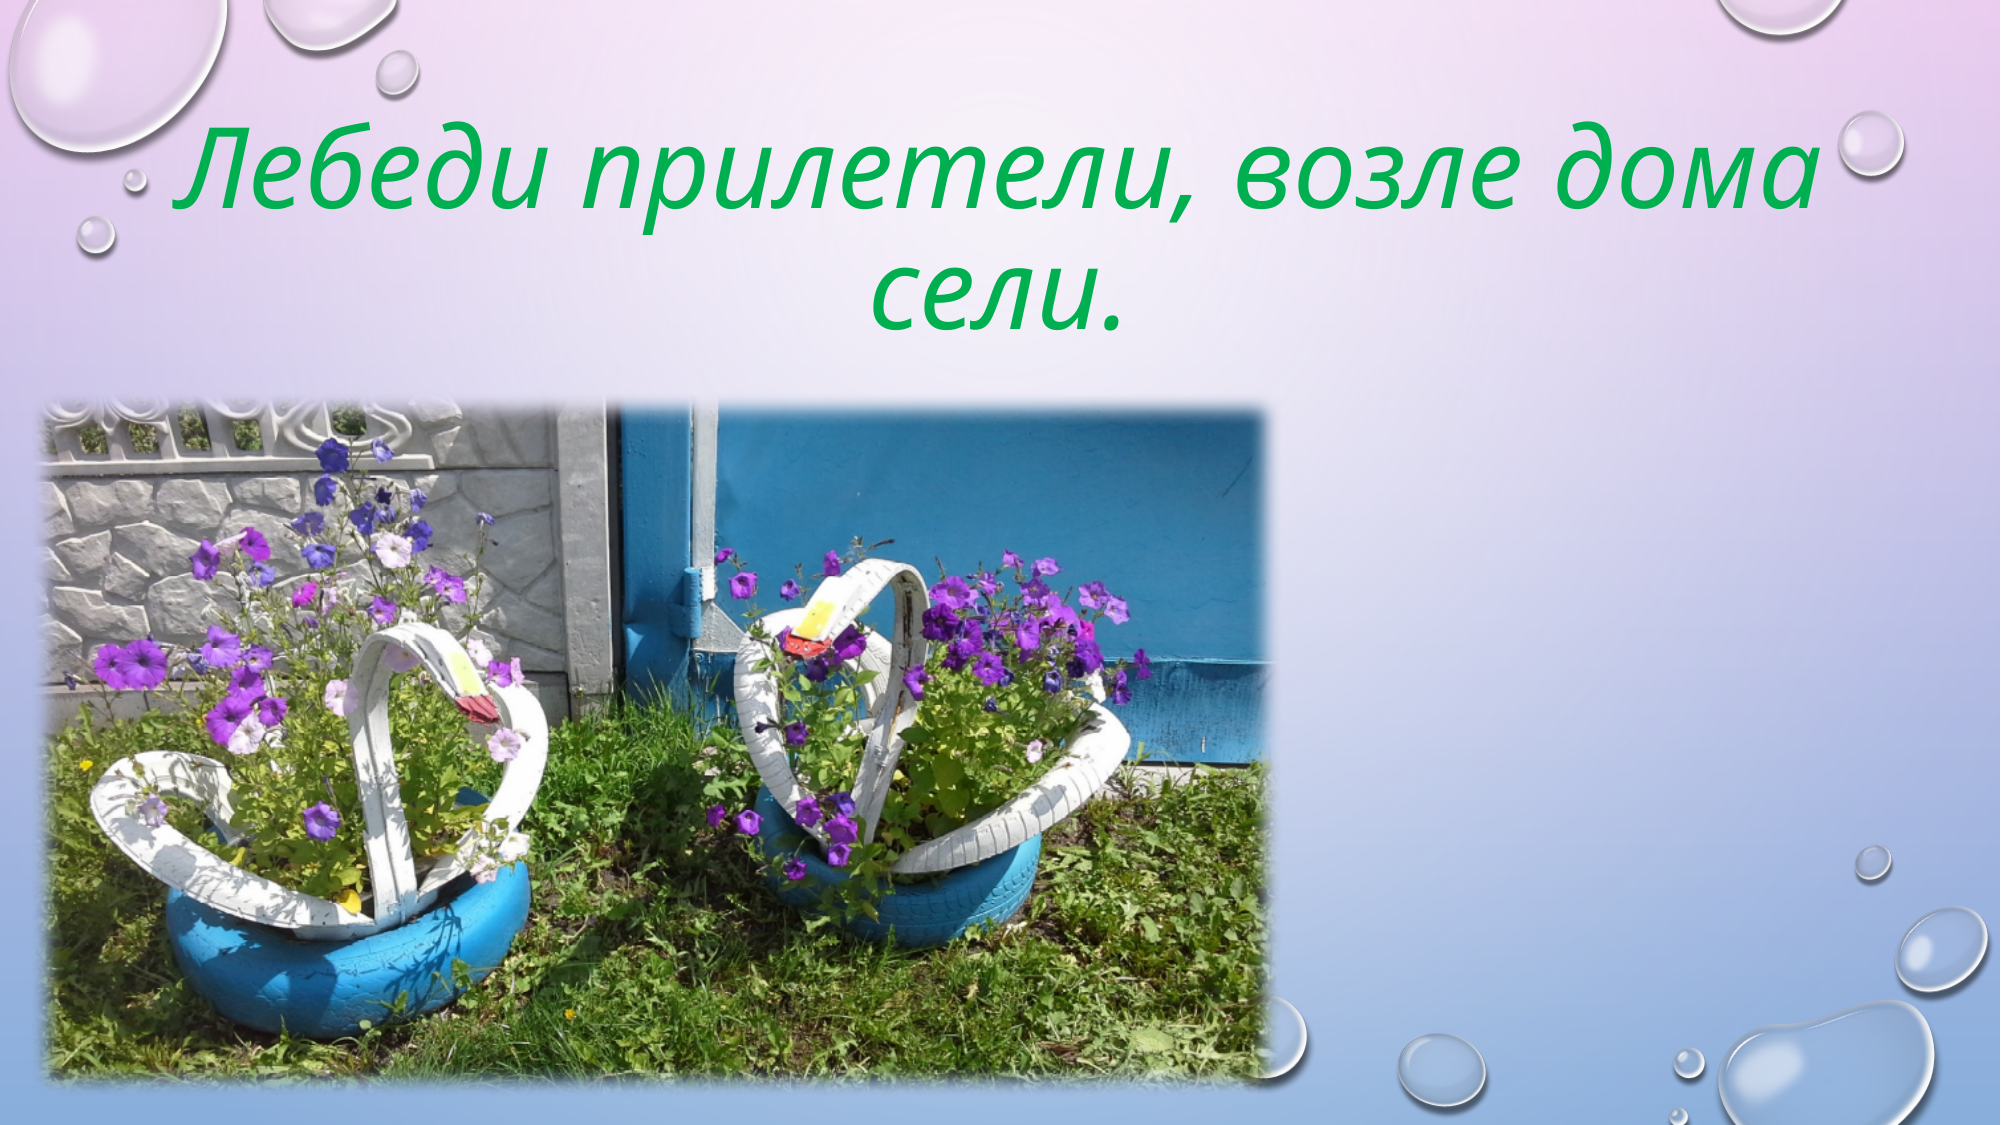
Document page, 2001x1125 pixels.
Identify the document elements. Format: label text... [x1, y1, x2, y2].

title Лебеди прилетели, возле дома сели. [149, 101, 1851, 364]
picture [0, 0, 2000, 1125]
